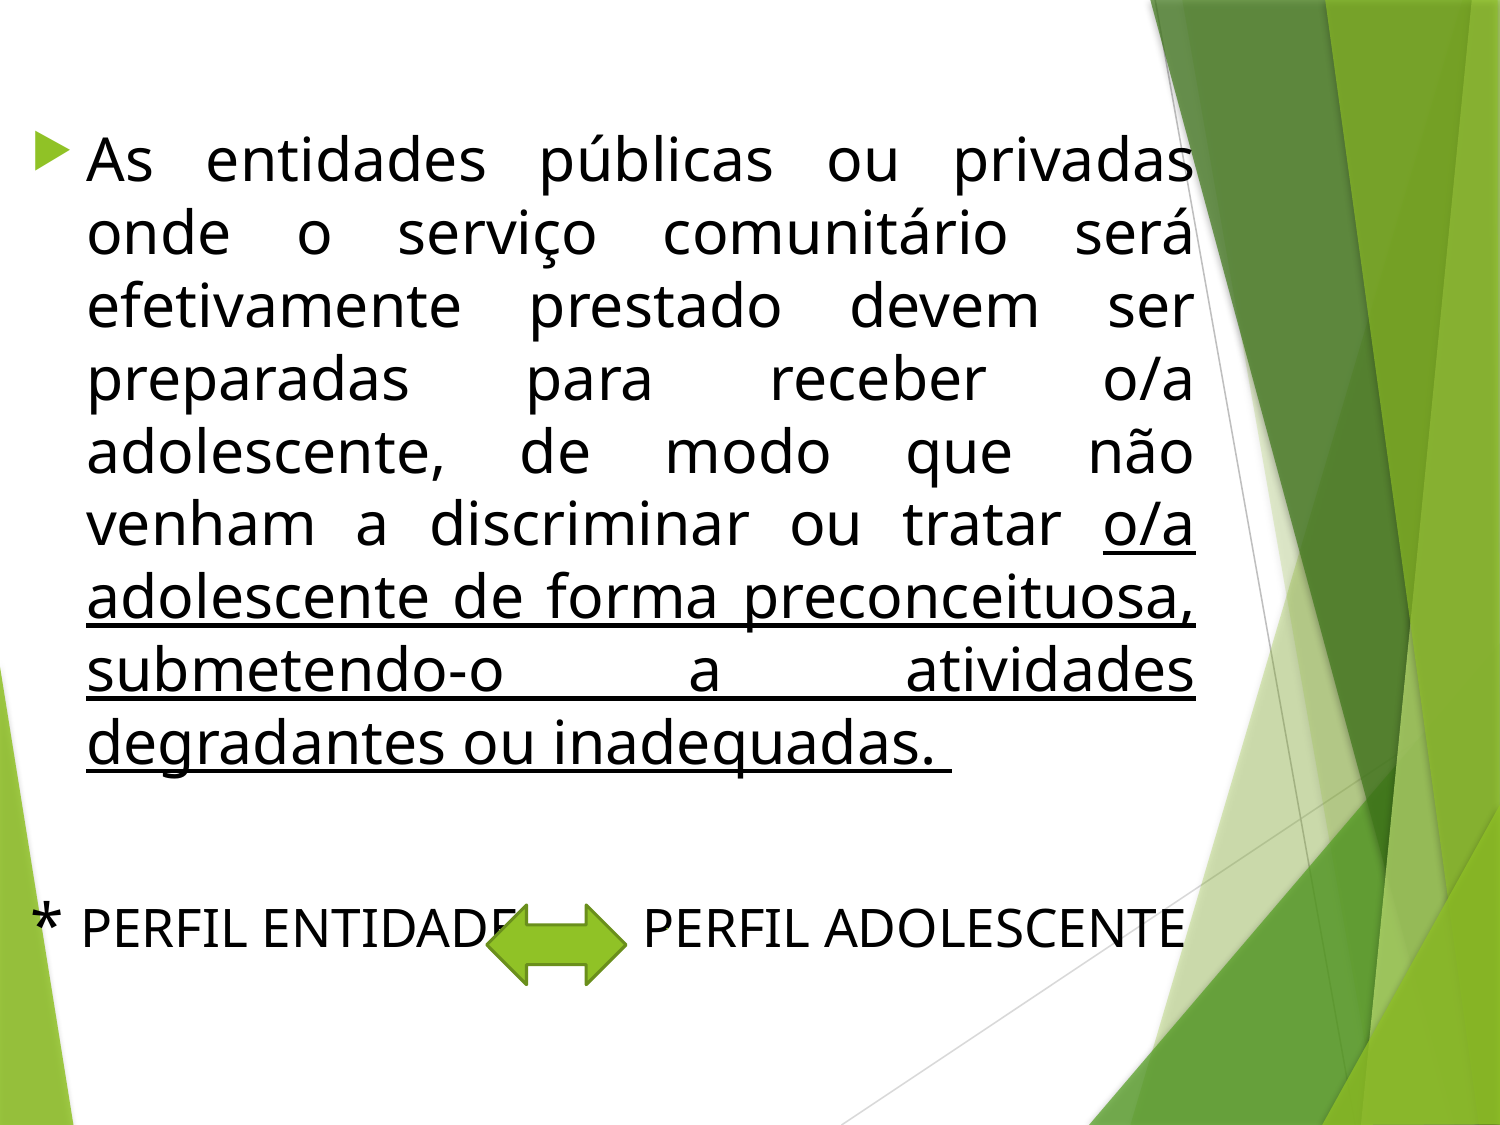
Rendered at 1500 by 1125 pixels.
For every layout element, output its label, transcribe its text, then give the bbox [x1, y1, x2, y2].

text_box [485, 903, 628, 987]
list As entidades públicas ou privadas onde o serviço comunitário será efetivamente prestado devem ser preparadas para receber o/a adolescente, de modo que não venham a discriminar ou tratar o/a adolescente de forma preconceituosa, submetendo-o a atividades degradantes ou inadequadas. * PERFIL ENTIDADE PERFIL ADOLESCENTE [15, 113, 1211, 1025]
